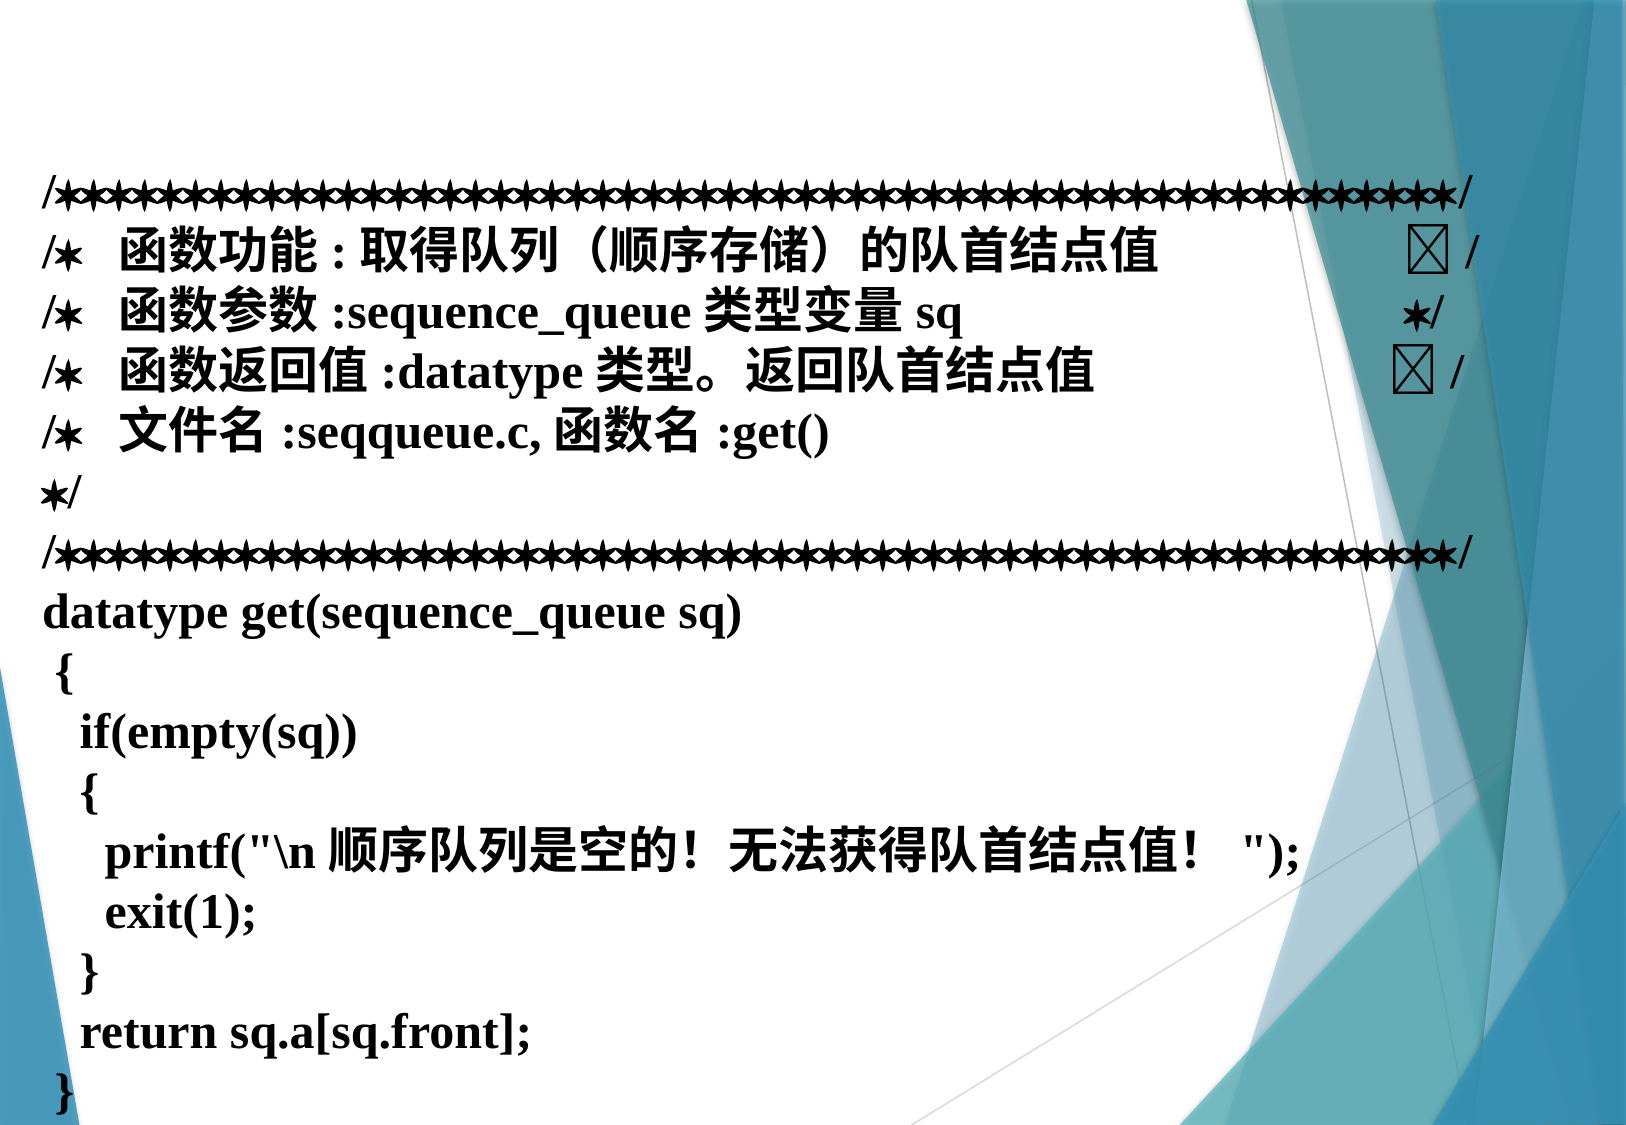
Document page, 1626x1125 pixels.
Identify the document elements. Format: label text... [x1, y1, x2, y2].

text_box // / 函数功能:取得队列（顺序存储）的队首结点值 / / 函数参数:sequence_queue类型变量sq / / 函数返回值:datatype类型。返回队首结点值 / / 文件名:seqqueue.c,函数名:get() / // datatype get(sequence_queue sq) { if(empty(sq)) { printf("\n顺序队列是空的！无法获得队首结点值！"); exit(1); } return sq.a[sq.front]; } 算法2.23 取得队列（顺序存储）的队首结点值 [27, 151, 1599, 1125]
